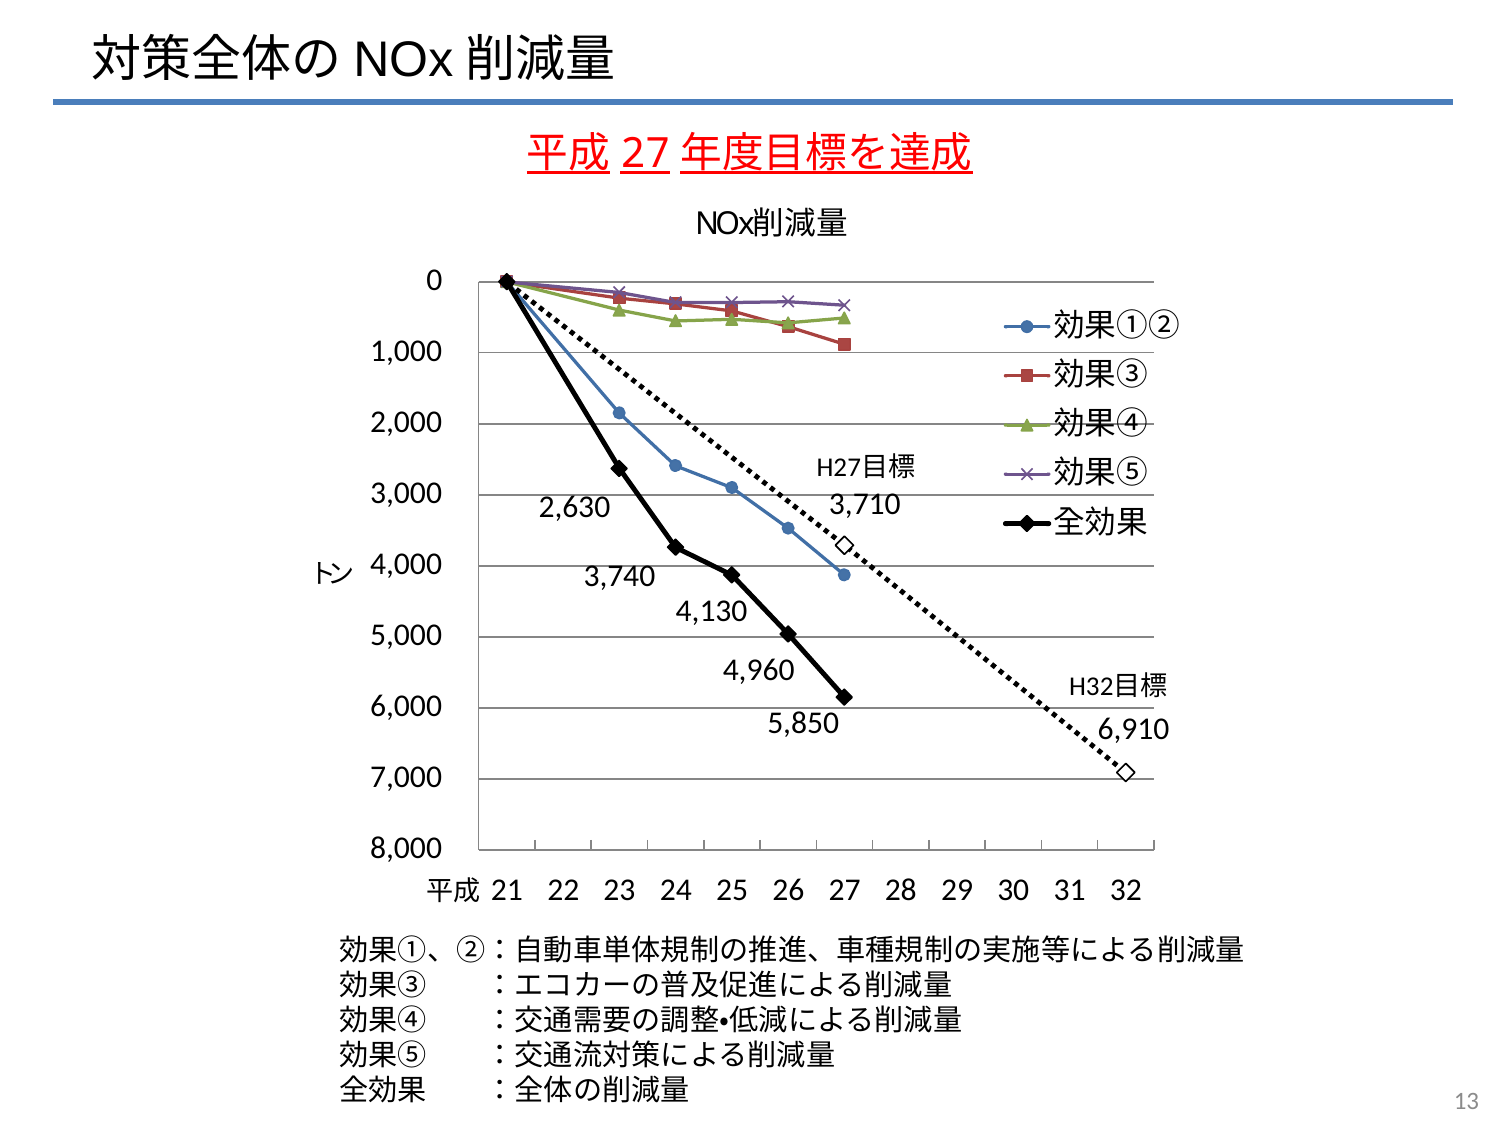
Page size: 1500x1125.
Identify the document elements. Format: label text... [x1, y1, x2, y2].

picture [300, 189, 1200, 931]
text_box 対策全体のNOx削減量 [76, 19, 1176, 94]
text_box 効果①、②：自動車単体規制の推進、車種規制の実施等による削減量 効果③ ：エコカーの普及促進による削減量 効果④ ：交通需要の調整・低減による削減量 効果⑤ ：交通流対策による削減量 全効果 ：全体の削減量 [324, 924, 1365, 1114]
slide_number 12 [1409, 1069, 1495, 1125]
text_box 平成27年度目標を達成 [461, 118, 1038, 184]
